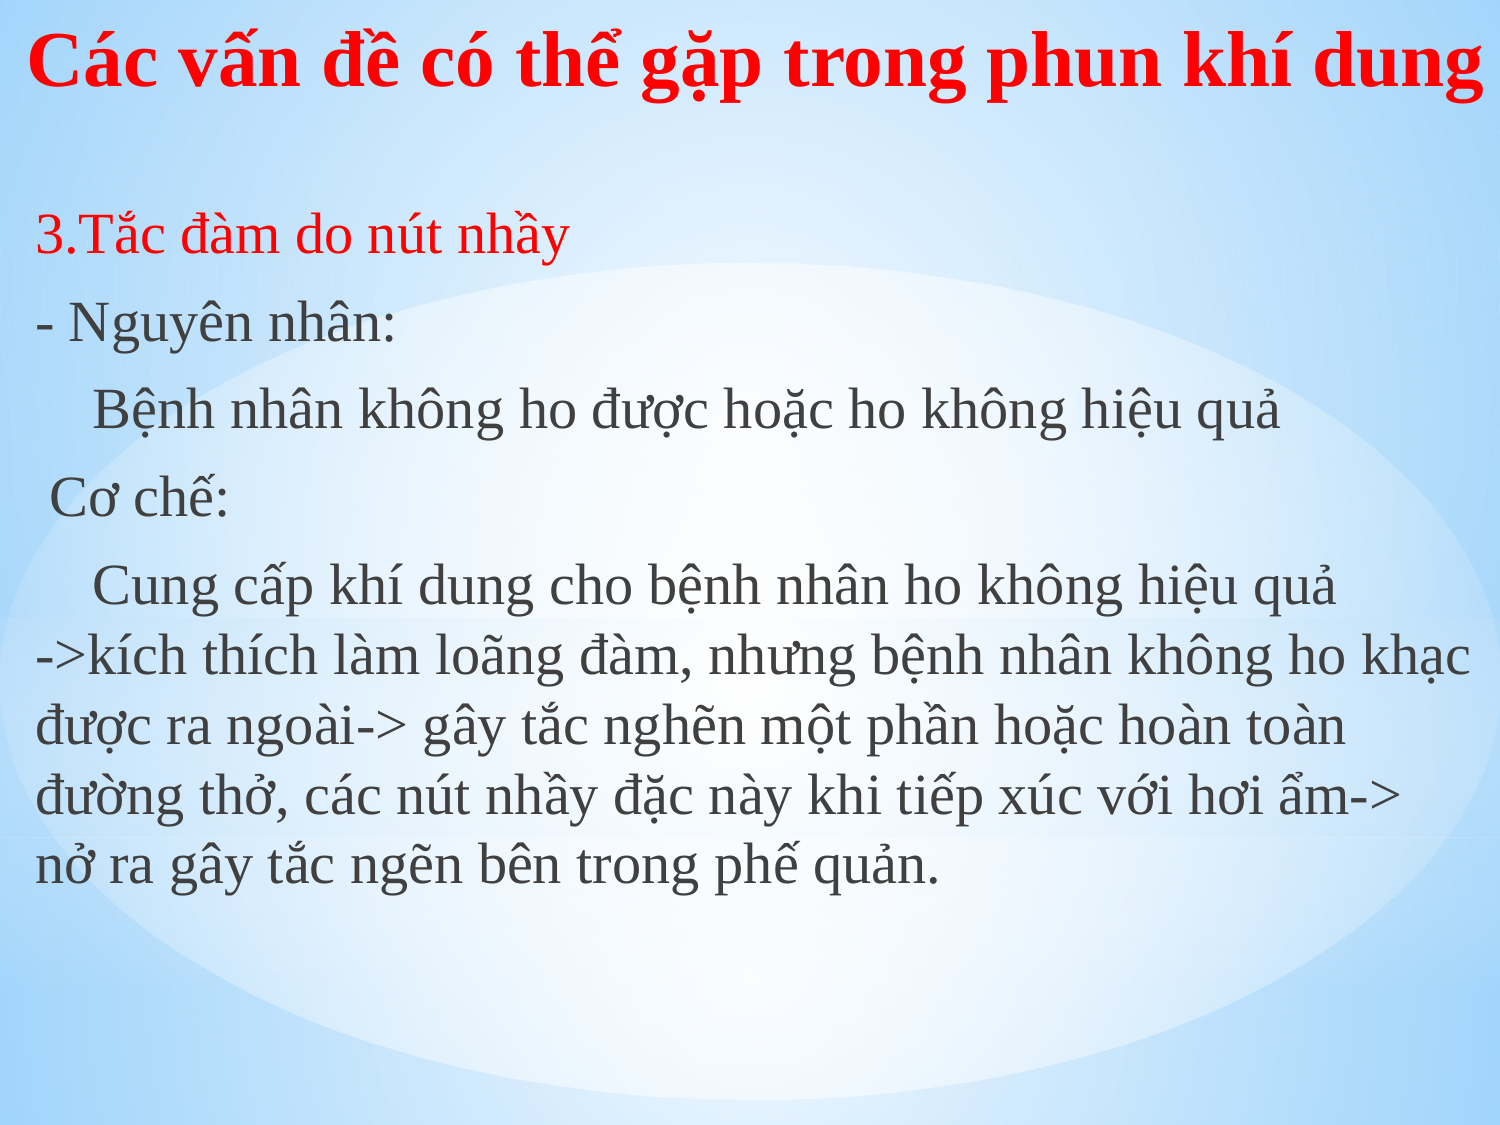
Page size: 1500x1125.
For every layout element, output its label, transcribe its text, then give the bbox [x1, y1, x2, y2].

list 3.Tắc đàm do nút nhầy - Nguyên nhân: Bệnh nhân không ho được hoặc ho không hiệu quả Cơ chế: Cung cấp khí dung cho bệnh nhân ho không hiệu quả ->kích thích làm loãng đàm, nhưng bệnh nhân không ho khạc được ra ngoài-> gây tắc nghẽn một phần hoặc hoàn toàn đường thở, các nút nhầy đặc này khi tiếp xúc với hơi ẩm-> nở ra gây tắc ngẽn bên trong phế quản. [12, 187, 1488, 1050]
title Các vấn đề có thể gặp trong phun khí dung [0, 0, 1500, 150]
